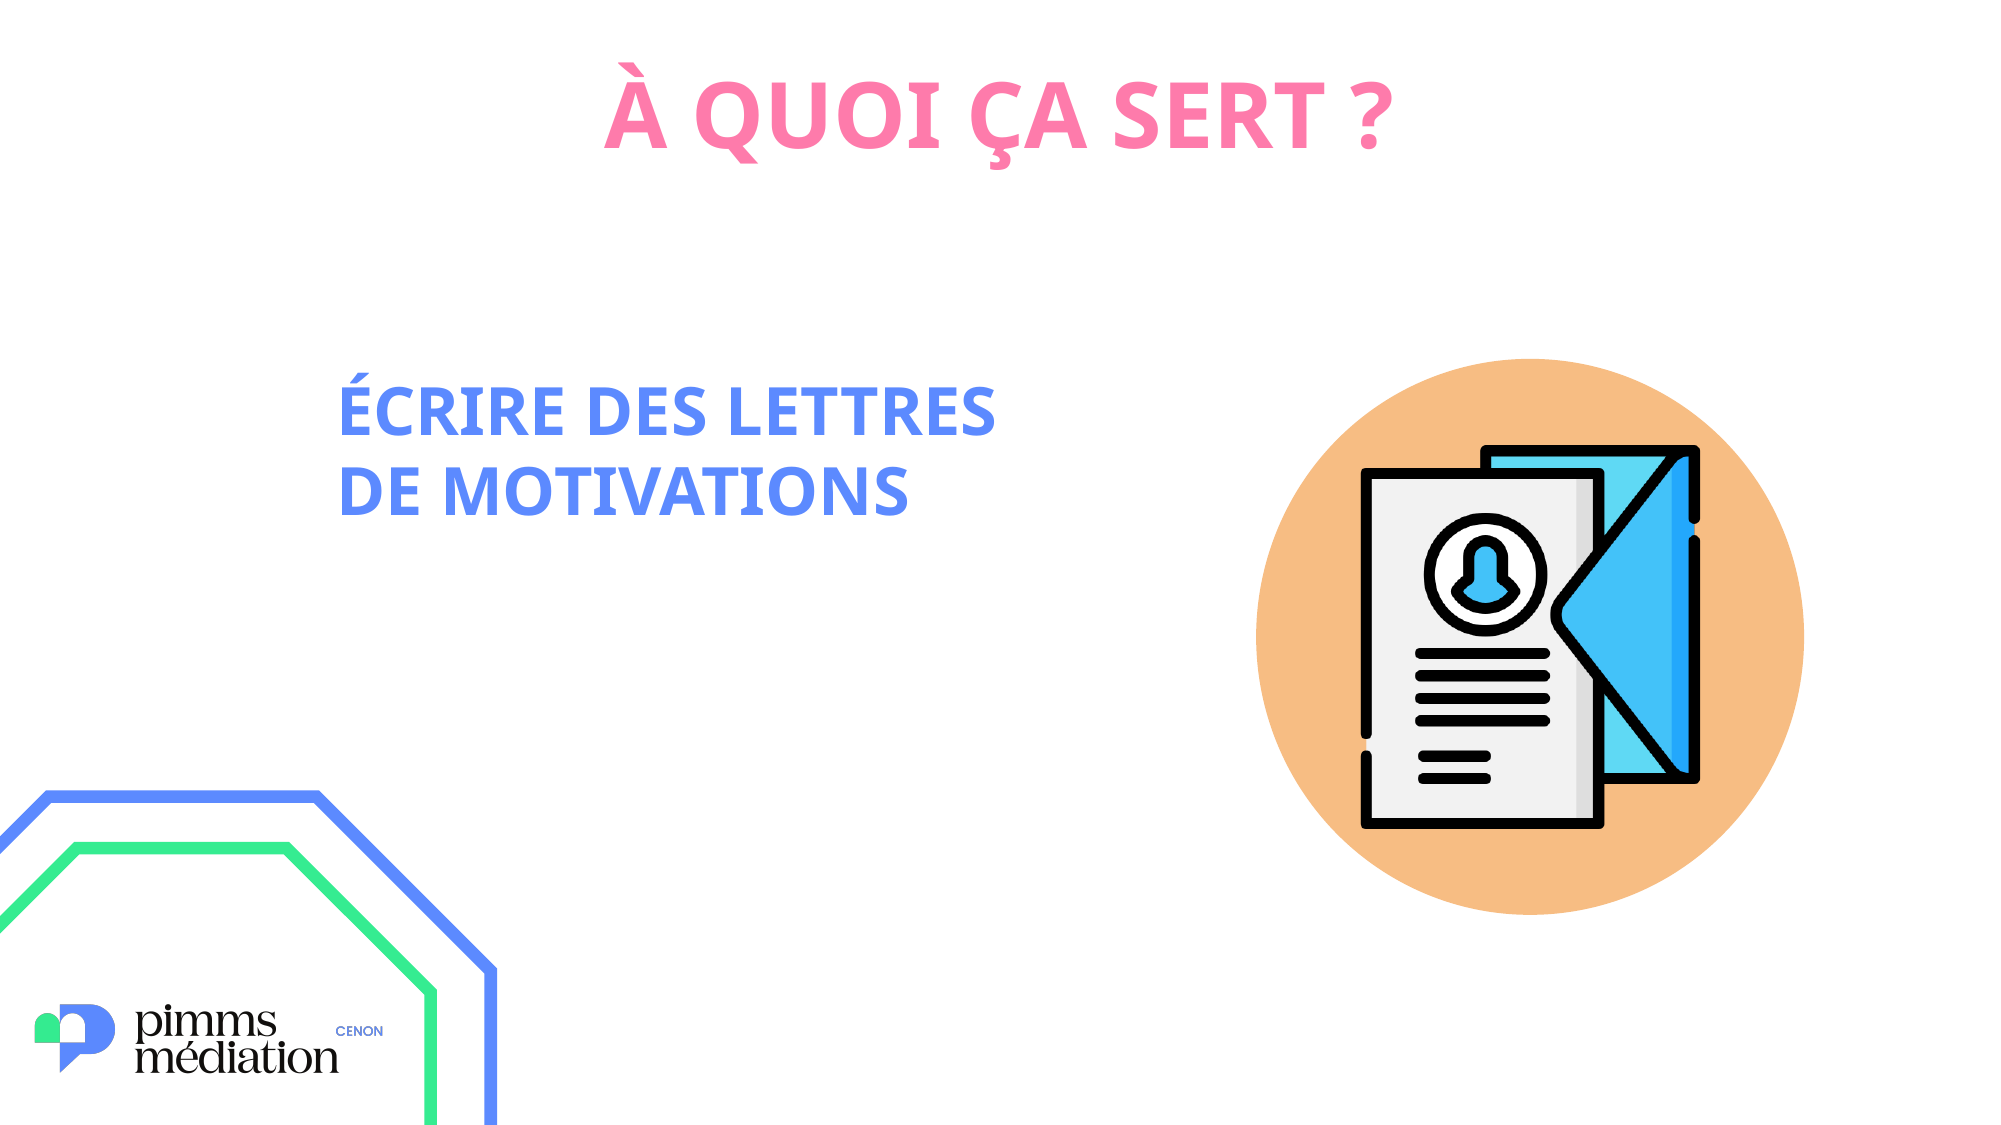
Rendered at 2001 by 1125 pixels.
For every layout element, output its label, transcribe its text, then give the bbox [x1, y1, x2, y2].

text_box ÉCRIRE DES LETTRES DE MOTIVATIONS [319, 359, 1094, 662]
text_box [0, 991, 433, 1125]
text_box [1256, 358, 1805, 915]
text_box [0, 794, 493, 1125]
picture [1338, 445, 1723, 829]
picture [0, 954, 432, 1115]
text_box [0, 846, 395, 954]
text_box À QUOI ÇA SERT ? [538, 49, 1462, 175]
